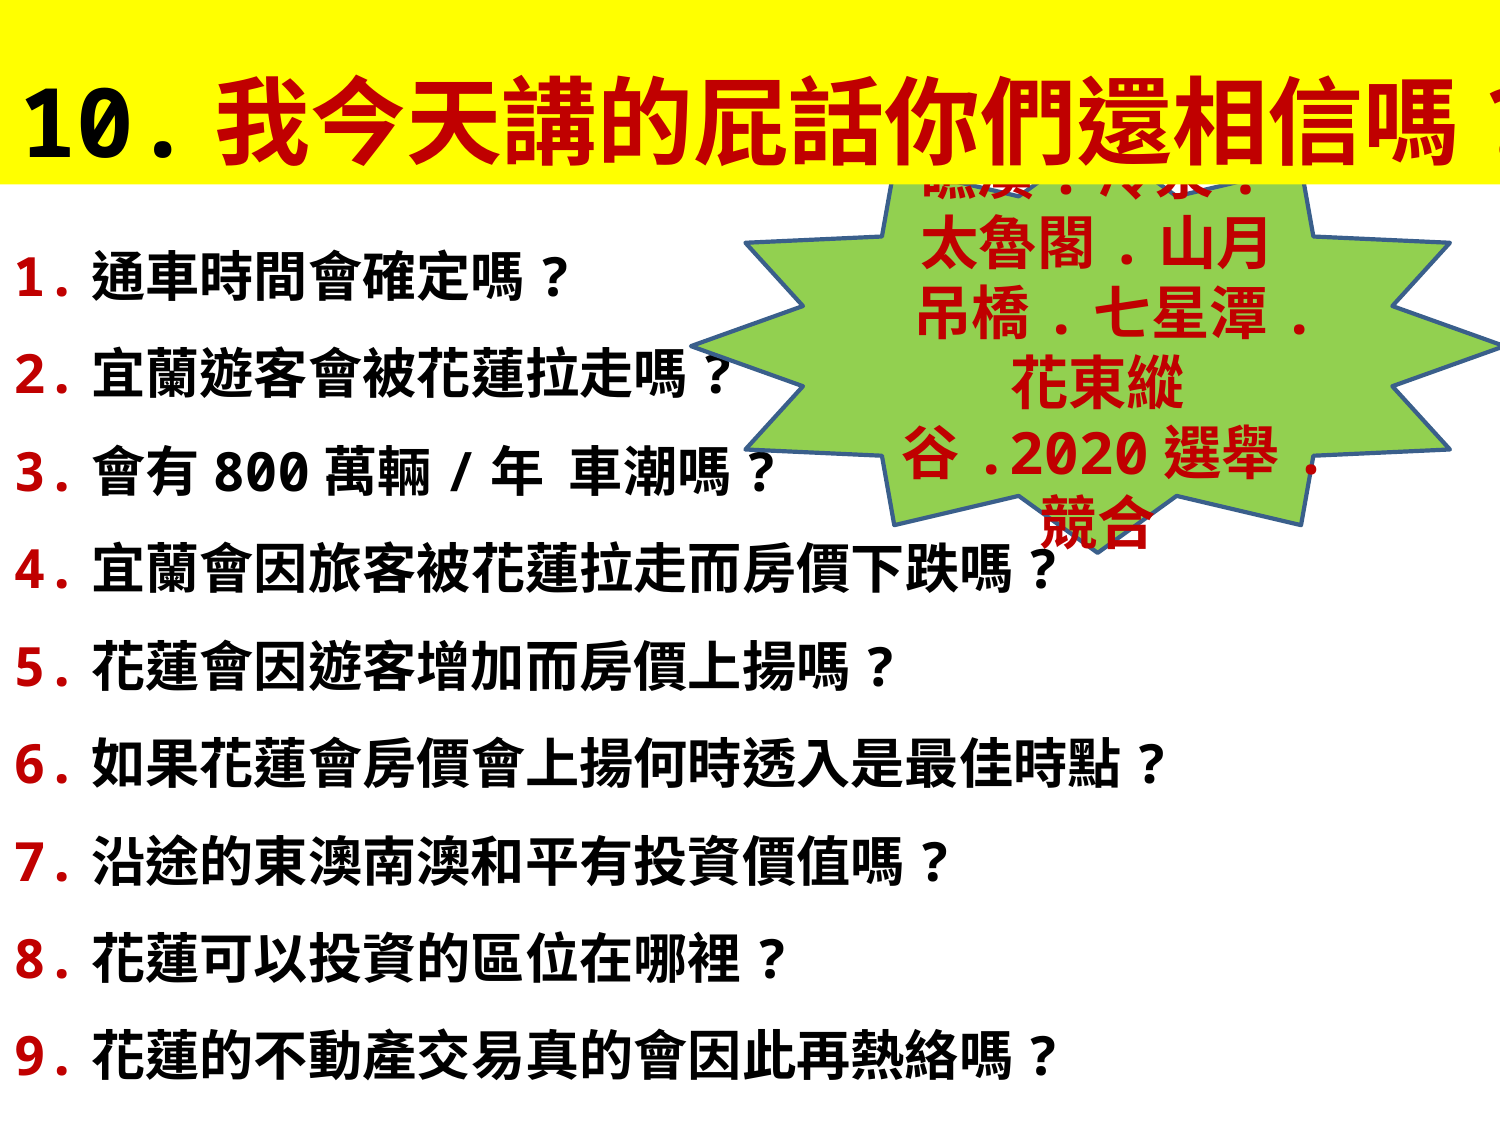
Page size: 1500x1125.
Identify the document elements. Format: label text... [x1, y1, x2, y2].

text_box 10.我今天講的屁話你們還相信嗎? [0, 0, 1500, 185]
text_box 礁溪.冷泉.太魯閣.山月吊橋.七星潭.花東縱谷.2020選舉. 競合 [688, 185, 1500, 555]
text_box 綜合分析 1.通車時間會確定嗎? 2.宜蘭遊客會被花蓮拉走嗎? 3.會有800萬輛/年 車潮嗎? 4.宜蘭會因旅客被花蓮拉走而房價下跌嗎? 5.花蓮會因遊客增加而房價上揚嗎? 6.如果花蓮會房價會上揚何時透入是最佳時點? 7.沿途的東澳南澳和平有投資價值嗎? 8.花蓮可以投資的區位在哪裡? 9.花蓮的不動產交易真的會因此再熱絡嗎? [0, 185, 1500, 1095]
